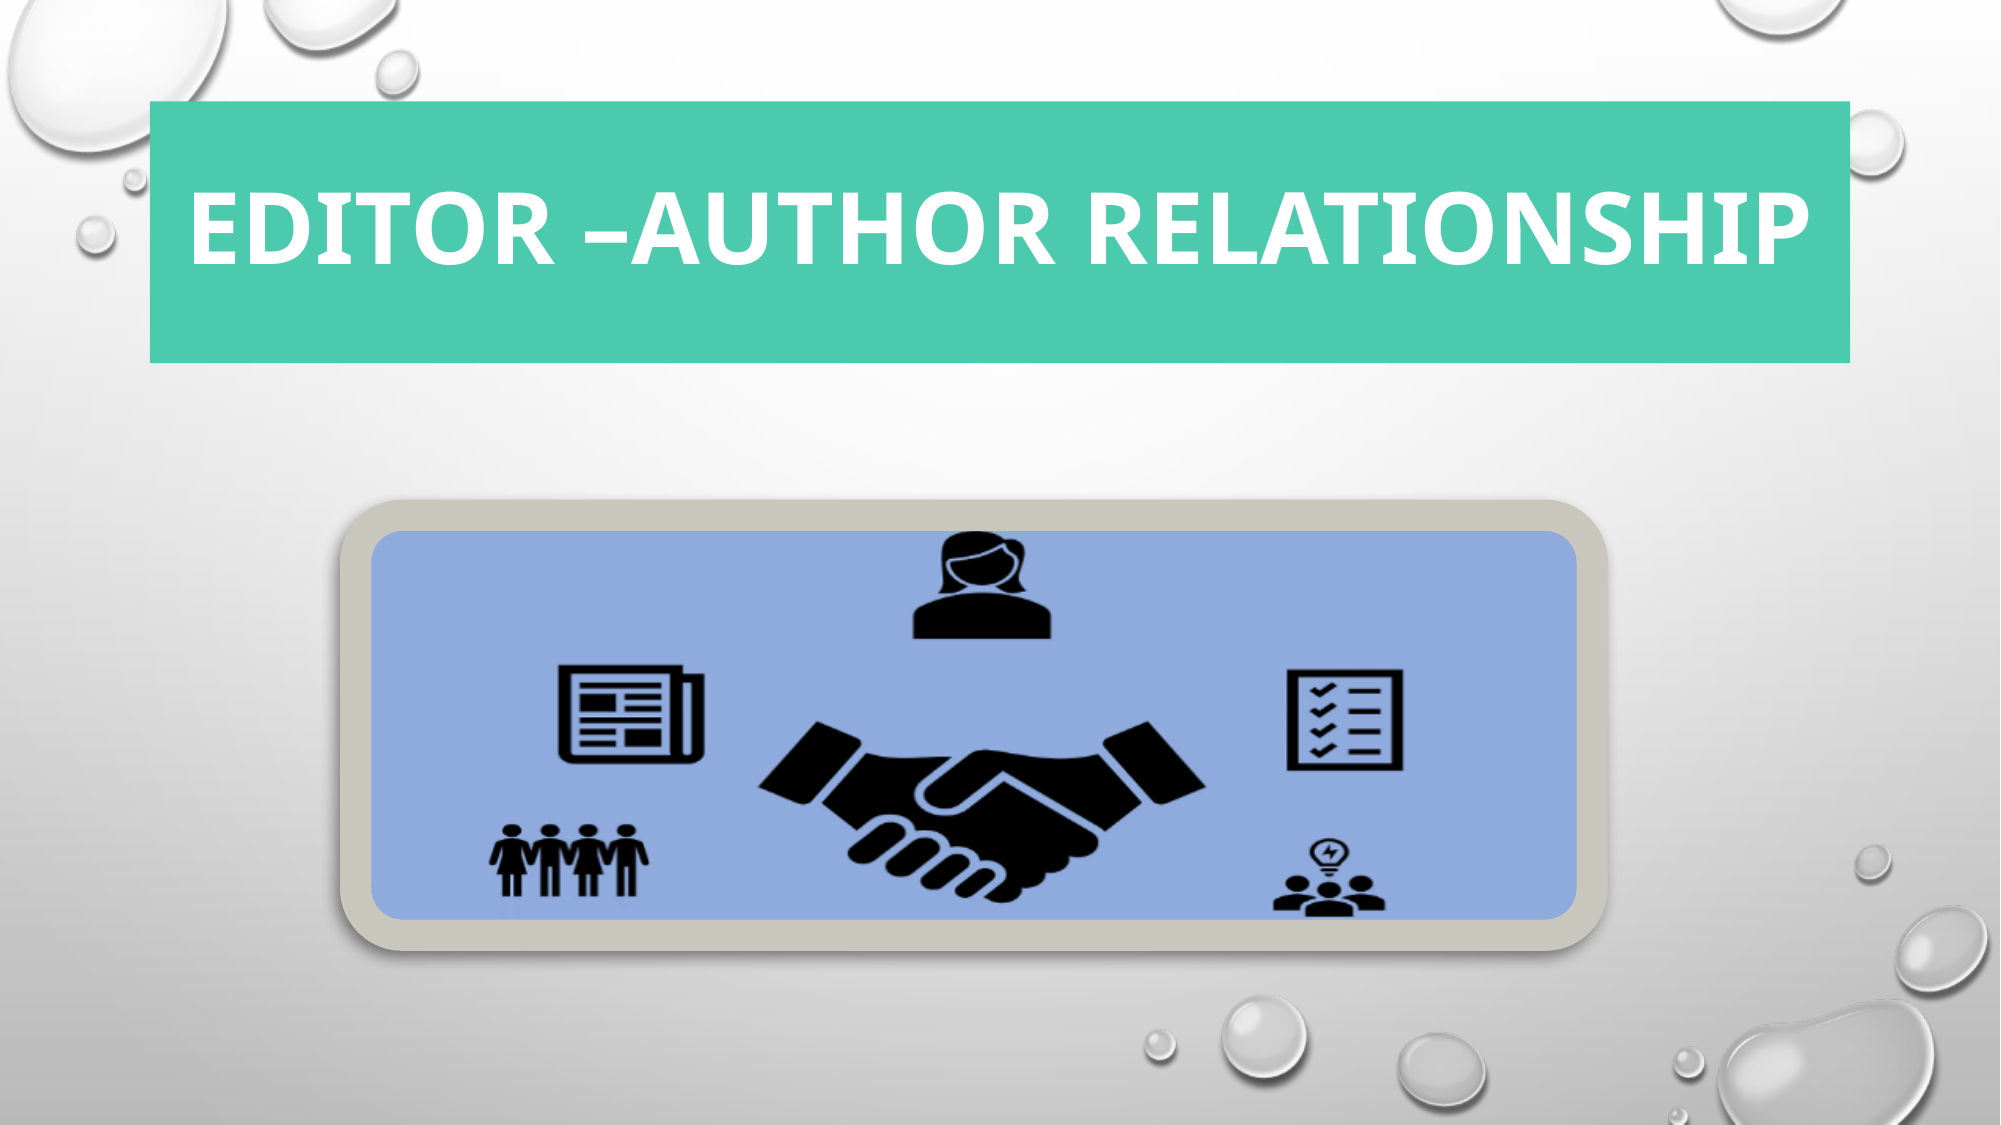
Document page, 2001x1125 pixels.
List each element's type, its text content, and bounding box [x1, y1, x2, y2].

picture [0, 0, 2000, 1125]
title EDITOR –AUTHOR RELATIONSHIP [149, 101, 1851, 364]
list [355, 515, 1593, 936]
